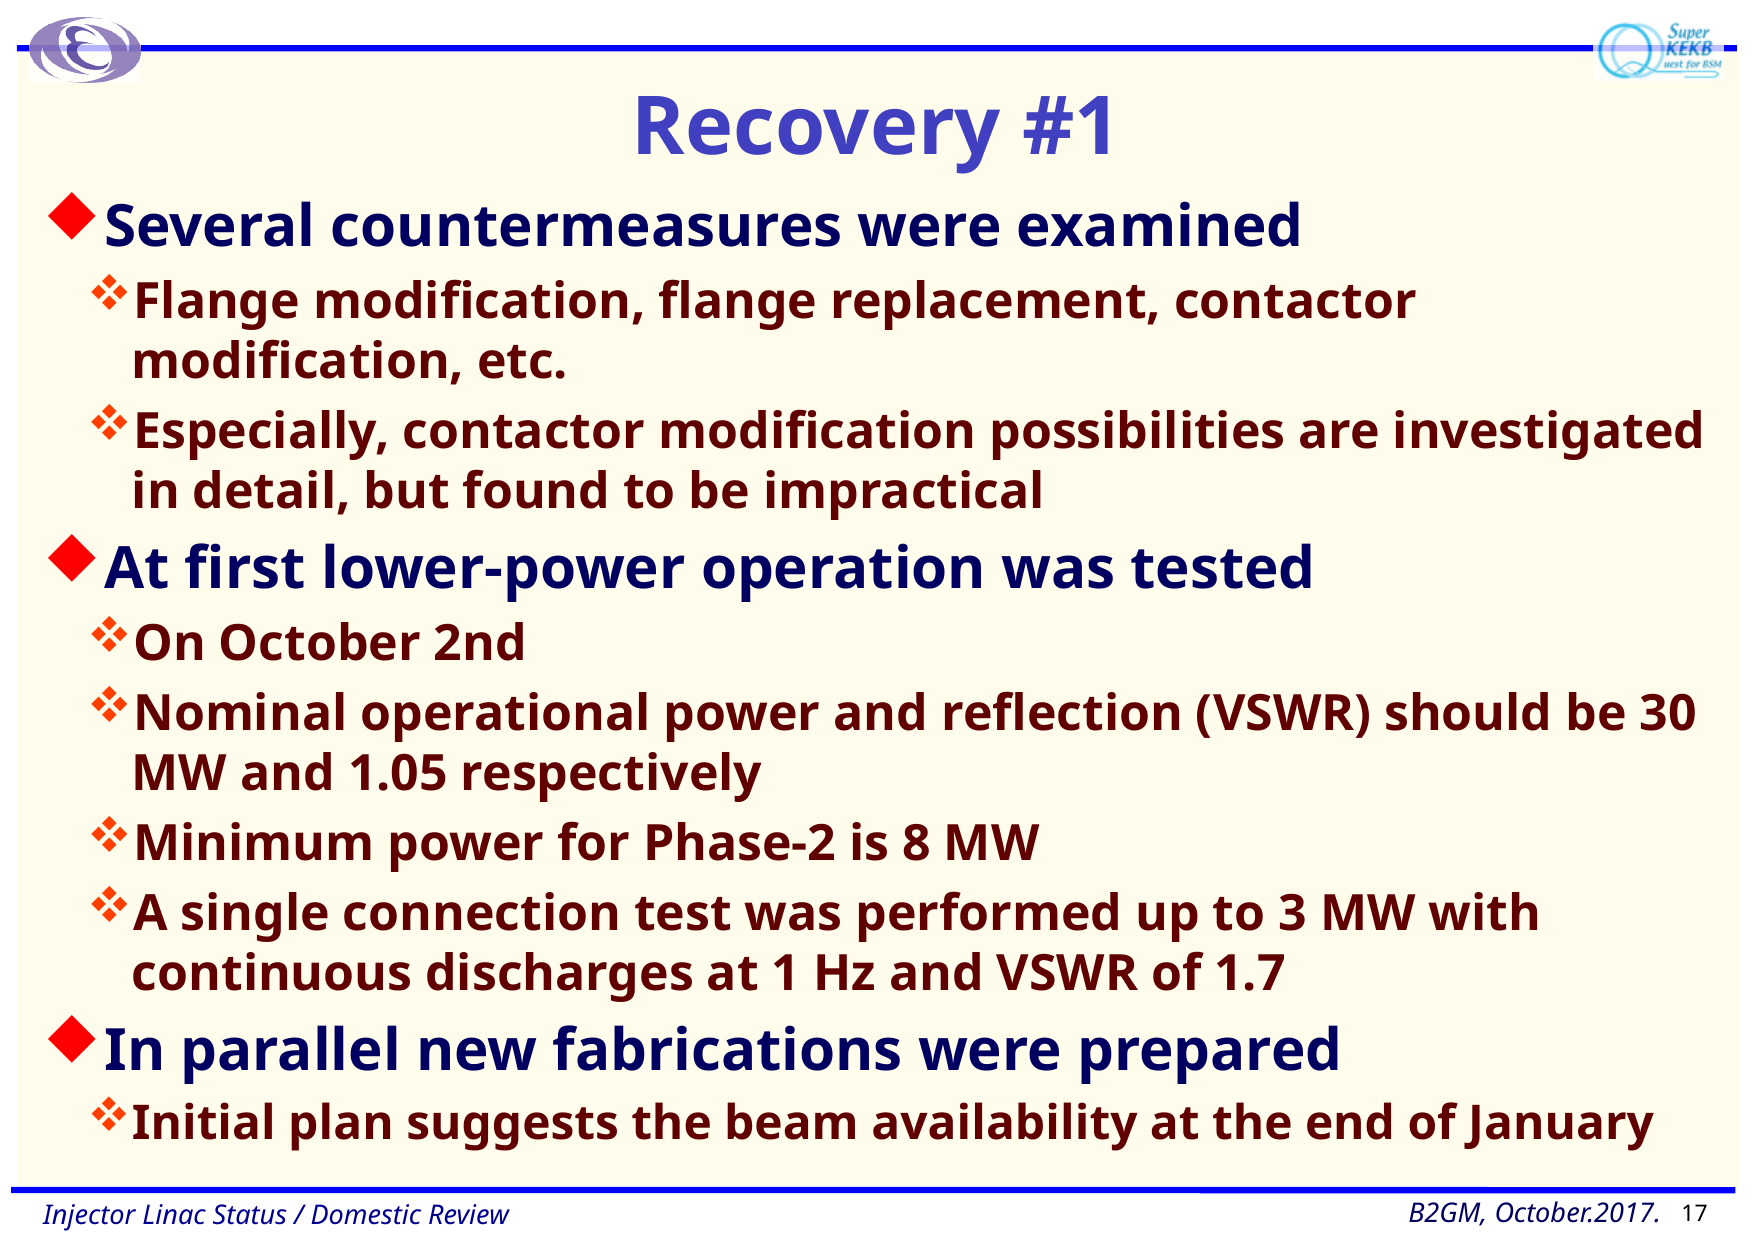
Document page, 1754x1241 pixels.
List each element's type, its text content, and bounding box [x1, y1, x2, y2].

table_cell 25 / 50 Hz [1593, 20, 1724, 45]
title Positron Source status [29, 17, 141, 45]
title Positron Source status [29, 52, 141, 63]
slide_number 17 [1621, 1189, 1725, 1232]
list Several countermeasures were examined Flange modification, flange replacement, contactor modification, etc. Especially, contactor modification possibilities are investigated in detail, but found to be impractical At first lower-power operation was tested On October 2nd Nominal operational power and reflection (VSWR) should be 30 MW and 1.05 respectively Minimum power for Phase-2 is 8 MW A single connection test was performed up to 3 MW with continuous discharges at 1 Hz and VSWR of 1.7 In parallel new fabrications were prepared Initial plan suggests the beam availability at the end of January [26, 180, 1754, 1192]
title Recovery #1 [26, 63, 1727, 180]
